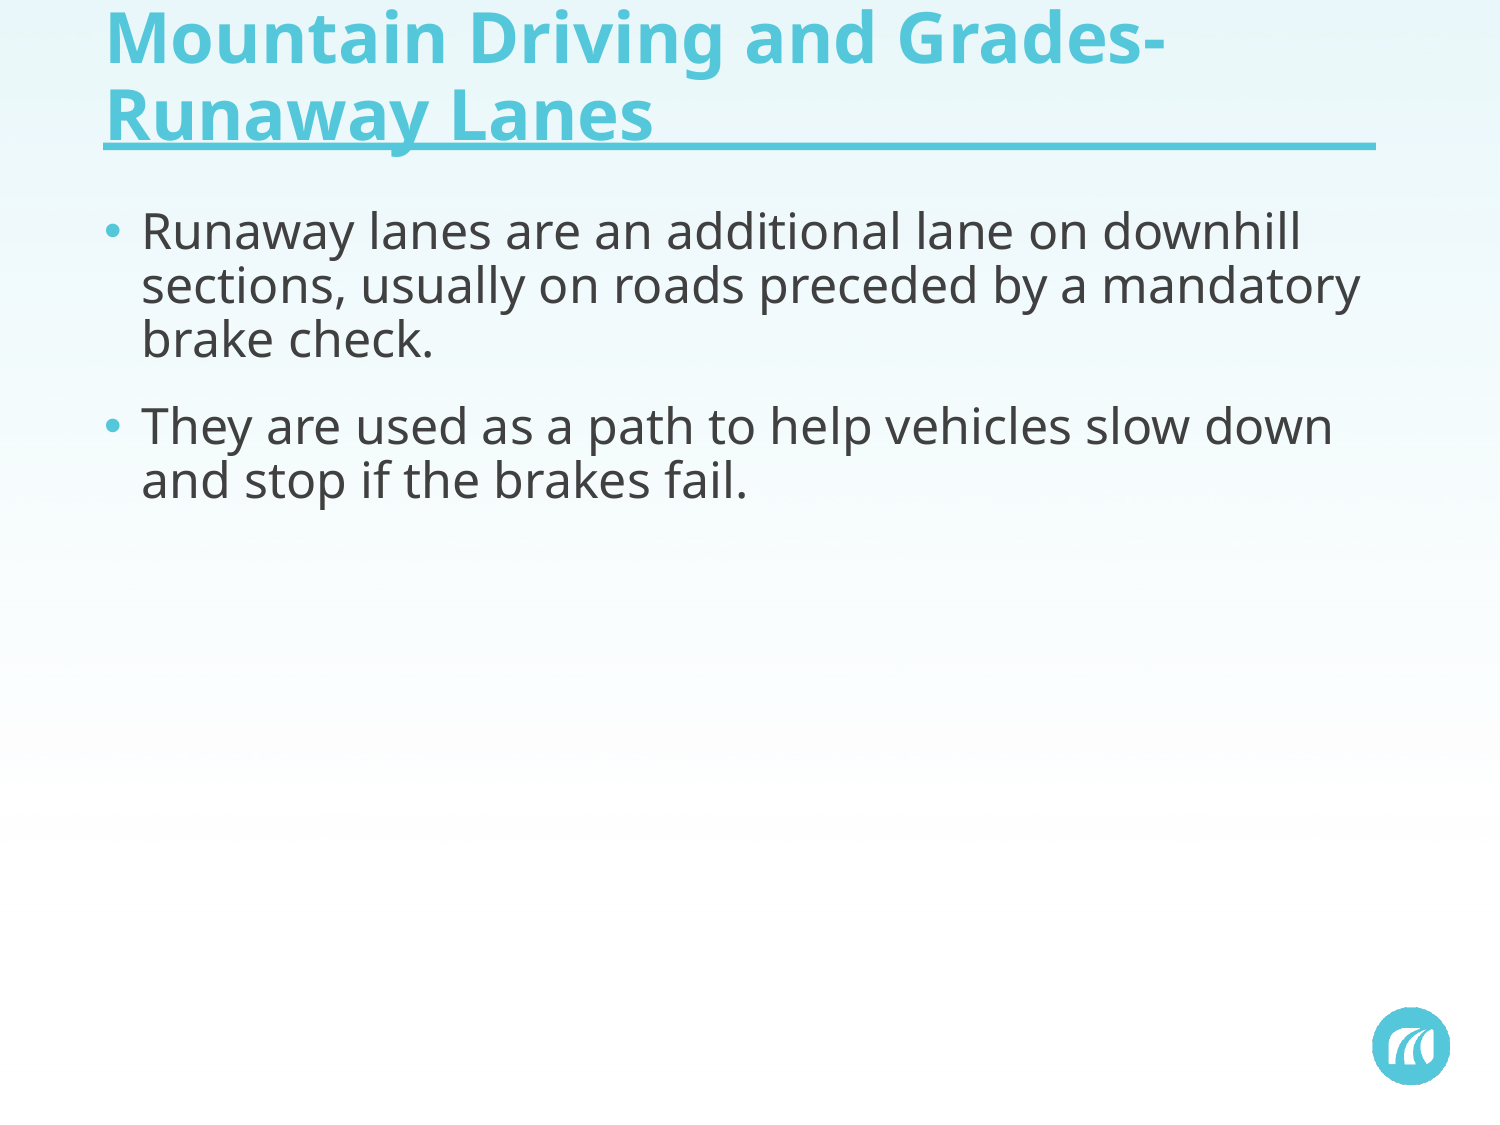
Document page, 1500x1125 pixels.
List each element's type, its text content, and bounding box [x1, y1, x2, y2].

title Mountain Driving and Grades- Runaway Lanes [89, 4, 1455, 154]
list Runaway lanes are an additional lane on downhill sections, usually on roads preceded by a mandatory brake check. They are used as a path to help vehicles slow down and stop if the brakes fail. [89, 198, 1384, 980]
picture [1370, 1005, 1452, 1087]
